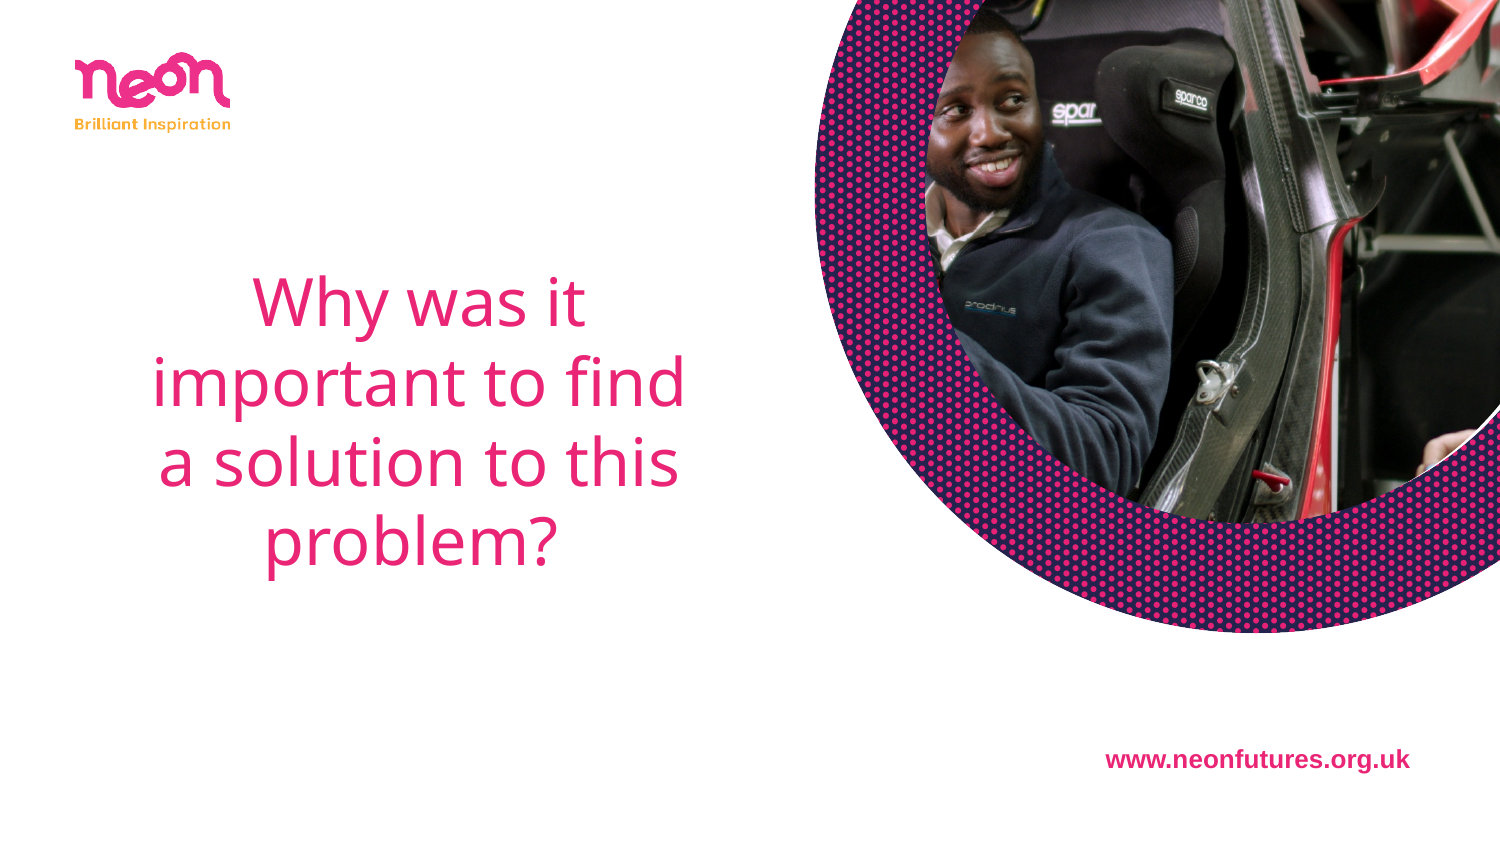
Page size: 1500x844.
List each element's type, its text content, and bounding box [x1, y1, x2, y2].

picture [0, 0, 1500, 844]
title Why was it important to find a solution to this problem? [125, 259, 715, 583]
